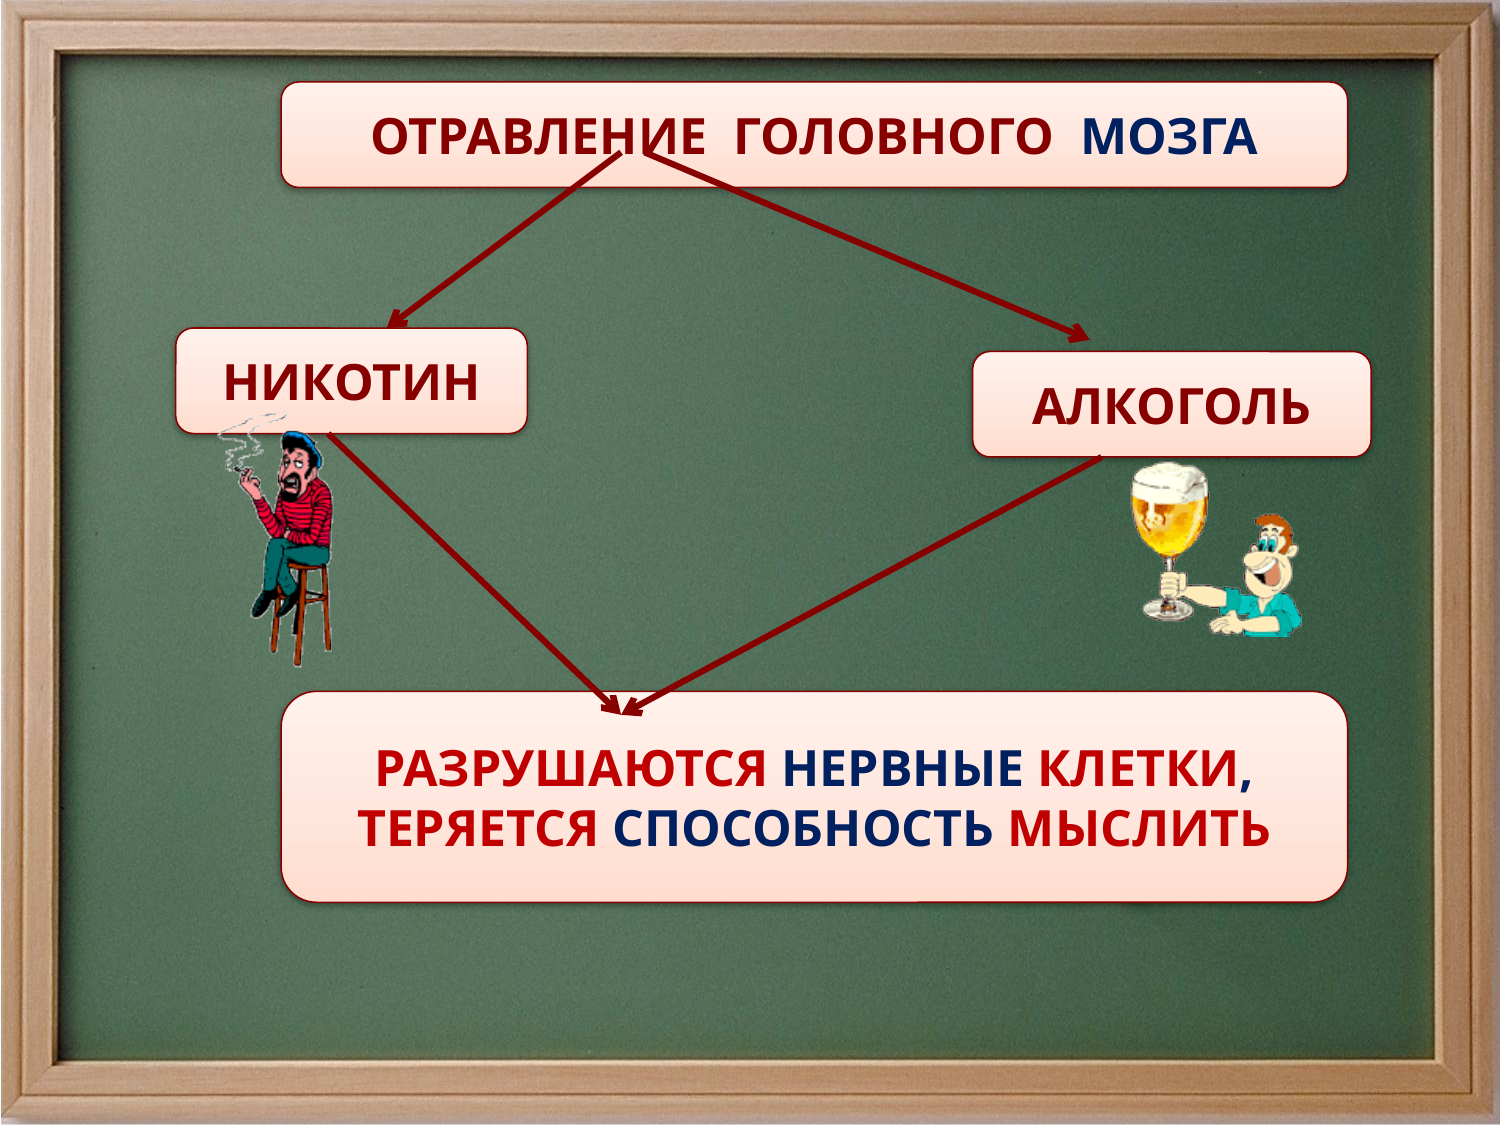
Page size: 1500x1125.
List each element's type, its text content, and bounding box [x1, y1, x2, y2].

picture [0, 0, 1500, 1125]
text_box НИКОТИН [174, 327, 529, 435]
text_box ОТРАВЛЕНИЕ ГОЛОВНОГО МОЗГА [280, 81, 1349, 189]
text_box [327, 433, 622, 716]
text_box АЛКОГОЛЬ [971, 350, 1372, 458]
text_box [625, 456, 1102, 716]
text_box РАЗРУШАЮТСЯ НЕРВНЫЕ КЛЕТКИ, ТЕРЯЕТСЯ СПОСОБНОСТЬ МЫСЛИТЬ [280, 690, 1349, 904]
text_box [386, 152, 622, 329]
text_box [644, 152, 1091, 341]
